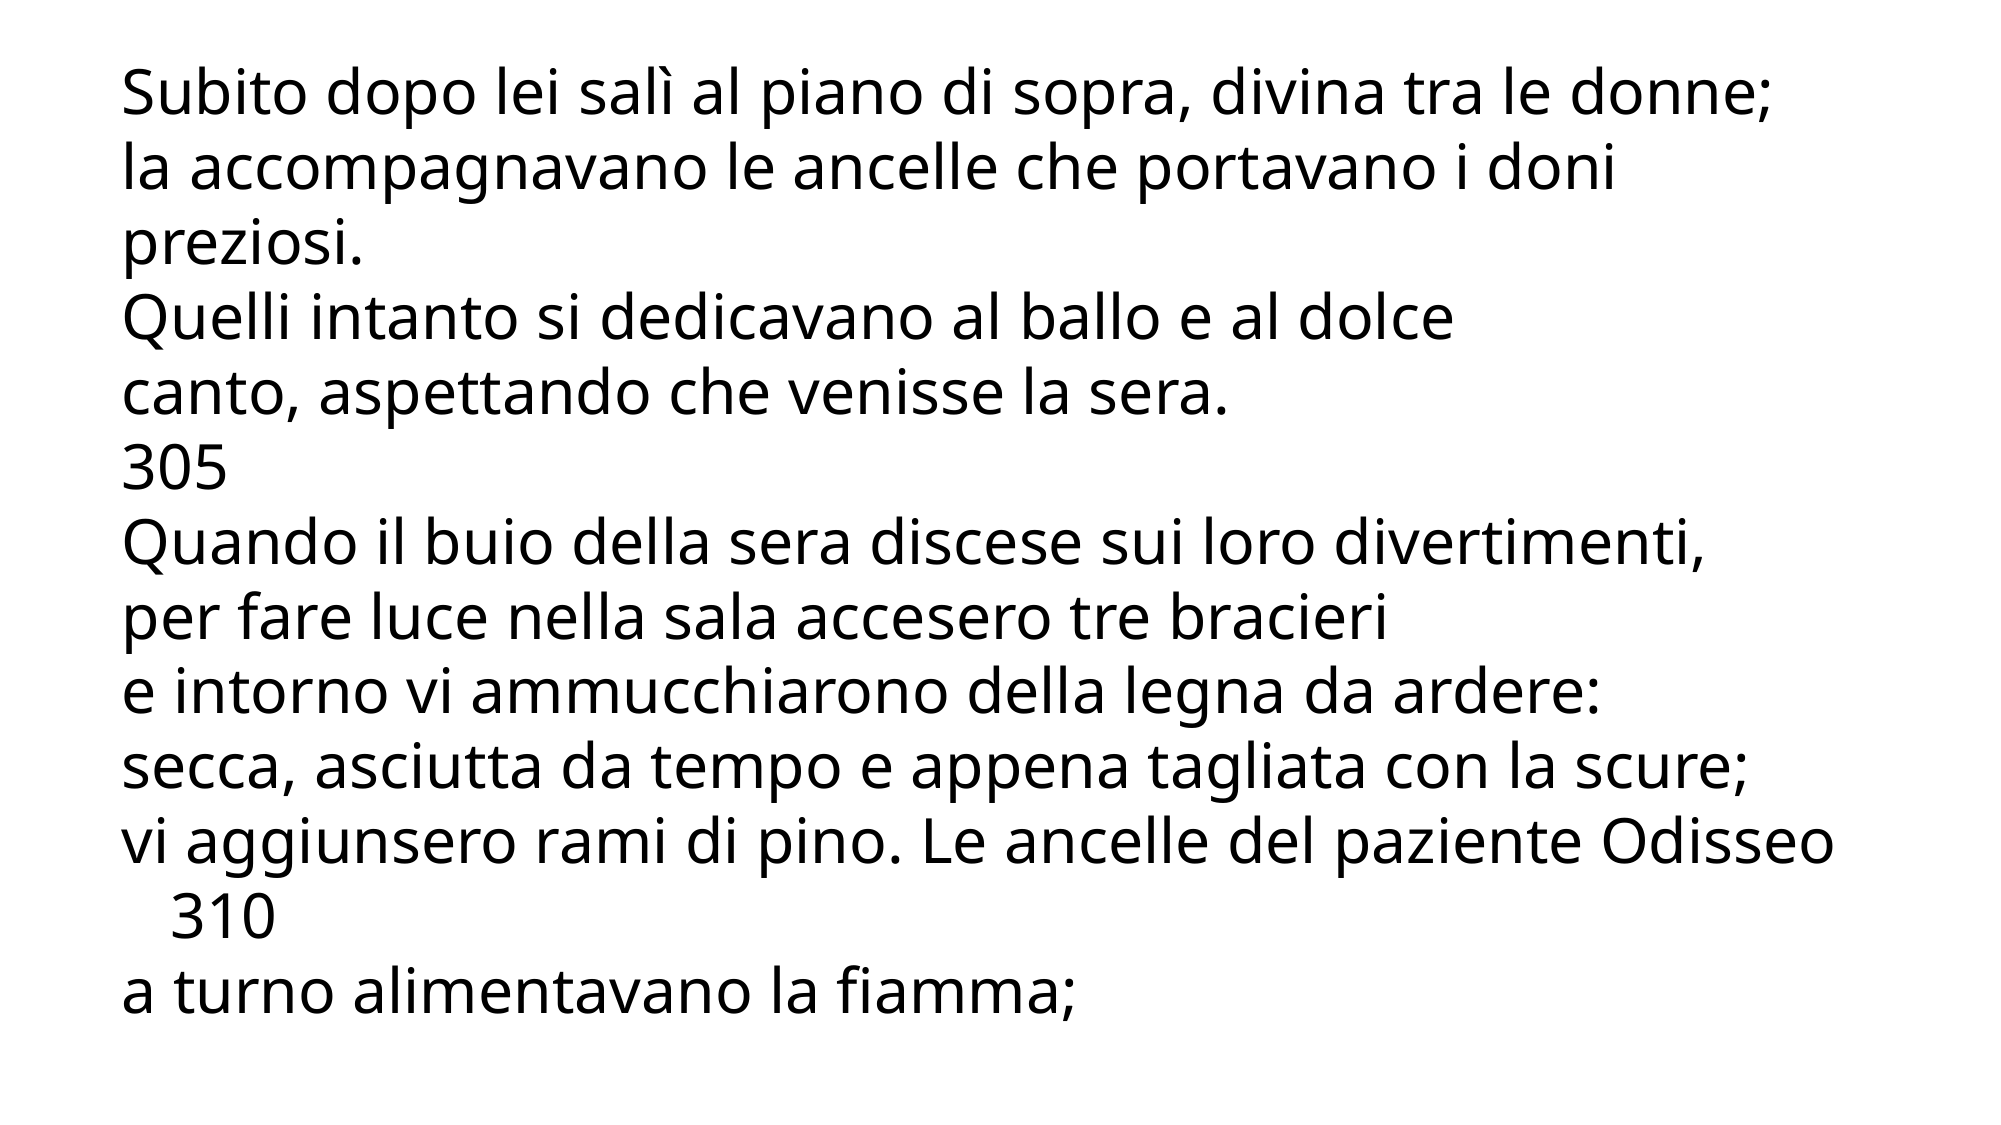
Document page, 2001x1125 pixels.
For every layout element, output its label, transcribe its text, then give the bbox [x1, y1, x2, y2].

text_box Subito dopo lei salì al piano di sopra, divina tra le donne; la accompagnavano le ancelle che portavano i doni preziosi. Quelli intanto si dedicavano al ballo e al dolce canto, aspettando che venisse la sera. 305 Quando il buio della sera discese sui loro divertimenti, per fare luce nella sala accesero tre bracieri e intorno vi ammucchiarono della legna da ardere: secca, asciutta da tempo e appena tagliata con la scure; vi aggiunsero rami di pino. Le ancelle del paziente Odisseo 310 a turno alimentavano la fiamma; [107, 44, 1863, 1034]
